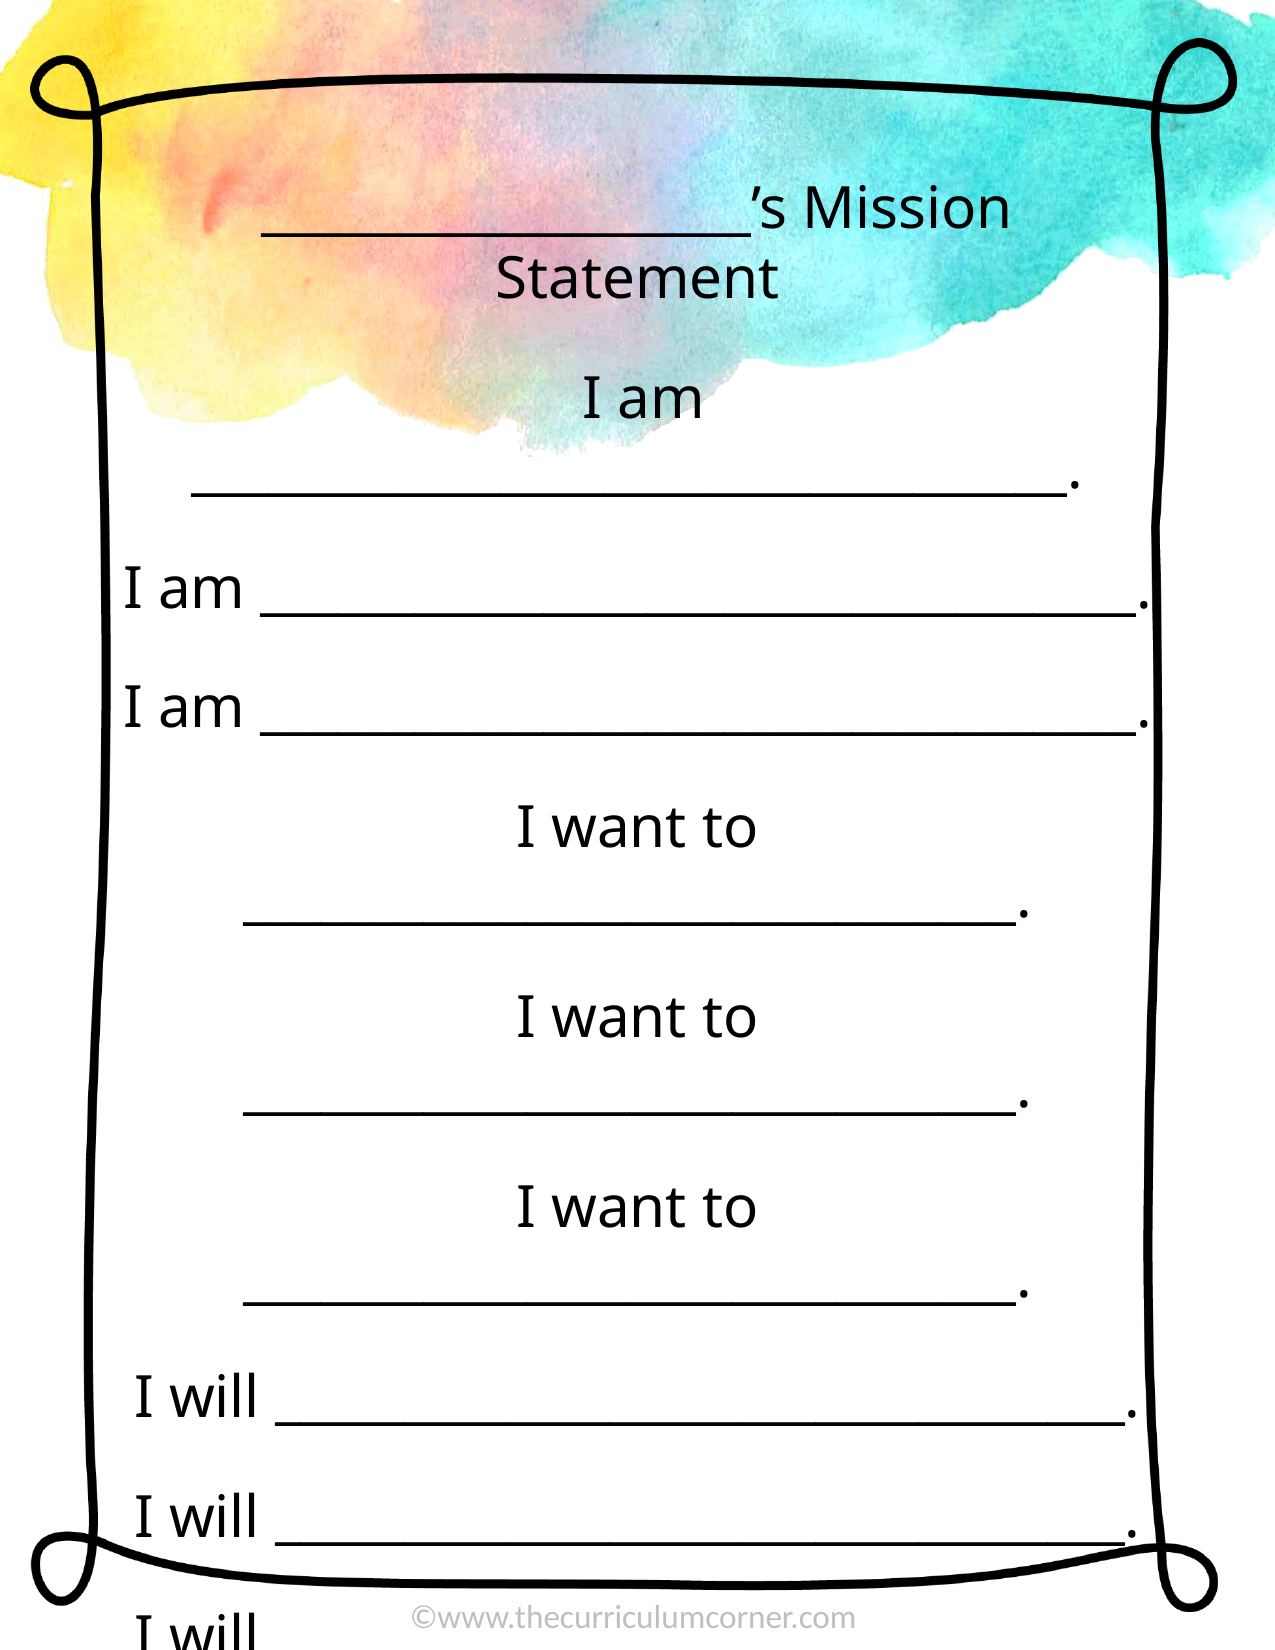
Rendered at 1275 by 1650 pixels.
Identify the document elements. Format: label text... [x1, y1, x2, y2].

picture [0, 0, 1275, 1612]
text_box ___________________’s Mission Statement I am __________________________________. I am __________________________________. I am __________________________________. I want to ______________________________. I want to ______________________________. I want to ______________________________. I will _________________________________. I will _________________________________. I will _________________________________. Date: ___________________ [106, 1621, 1169, 1650]
